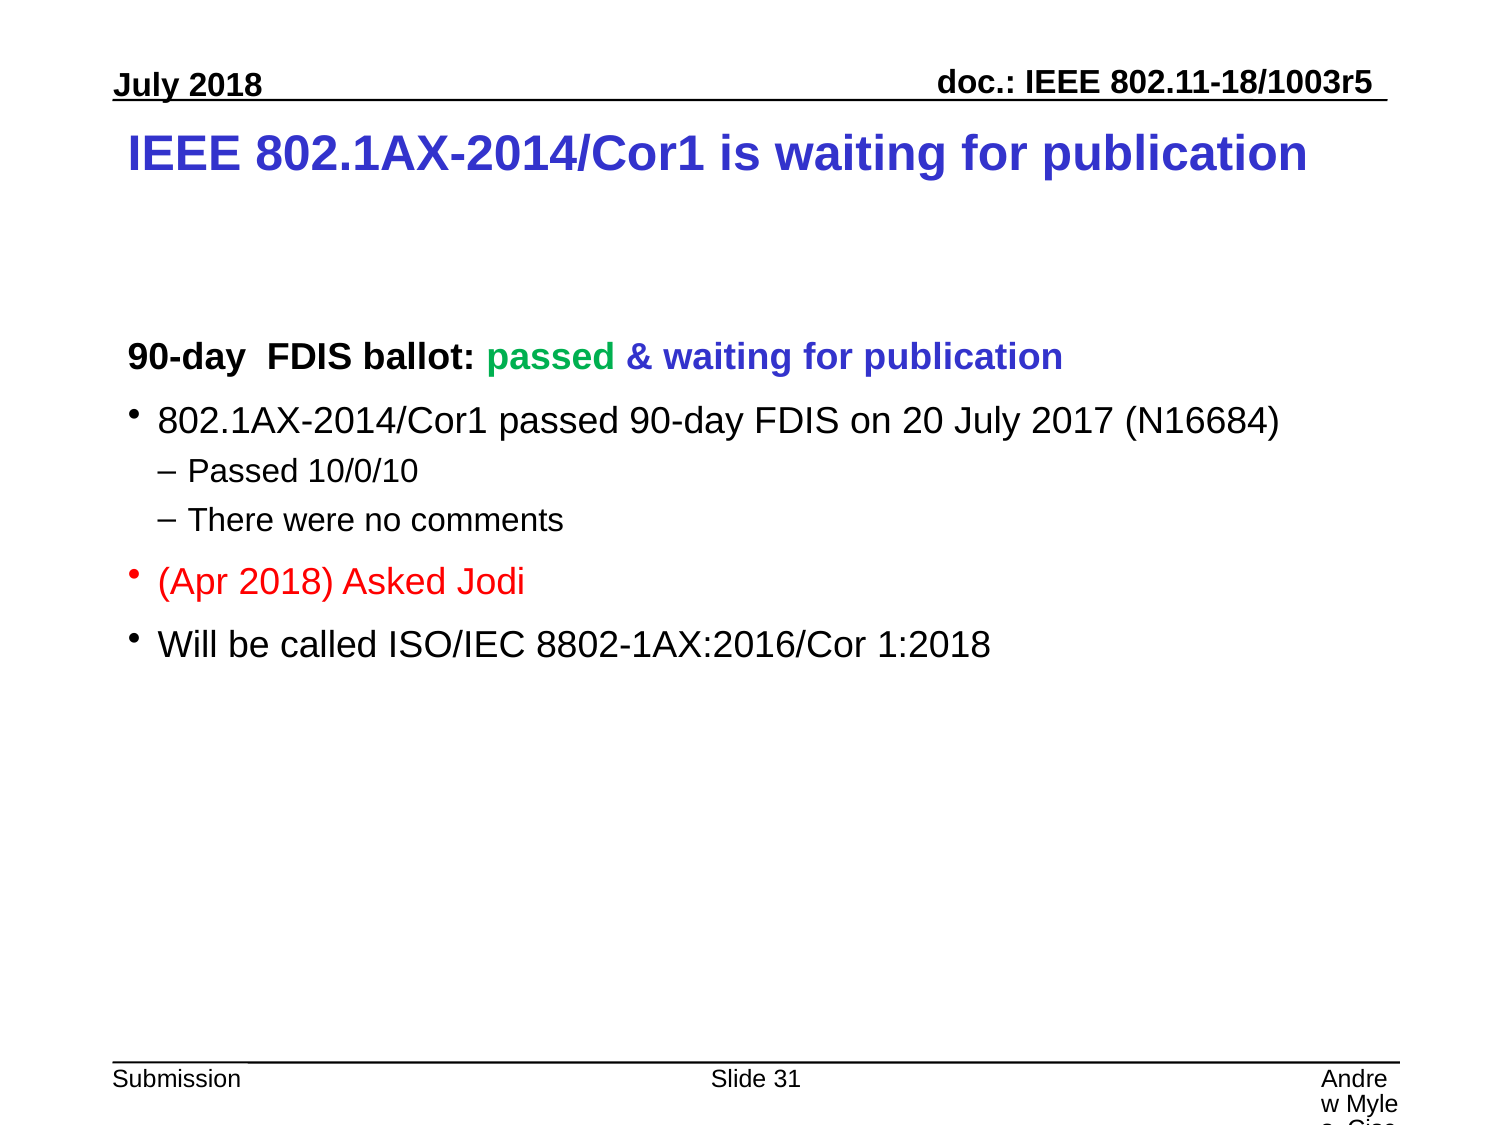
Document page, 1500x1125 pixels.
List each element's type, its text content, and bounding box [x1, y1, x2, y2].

slide_number Slide 31 [709, 1061, 803, 1093]
title IEEE 802.1AX-2014/Cor1 is waiting for publication [112, 112, 1388, 288]
list 90-day FDIS ballot: passed & waiting for publication 802.1AX-2014/Cor1 passed 90-day FDIS on 20 July 2017 (N16684) Passed 10/0/10 There were no comments (Apr 2018) Asked Jodi Will be called ISO/IEC 8802-1AX:2016/Cor 1:2018 [112, 324, 1388, 1000]
footer Andrew Myles, Cisco [1320, 1061, 1402, 1093]
